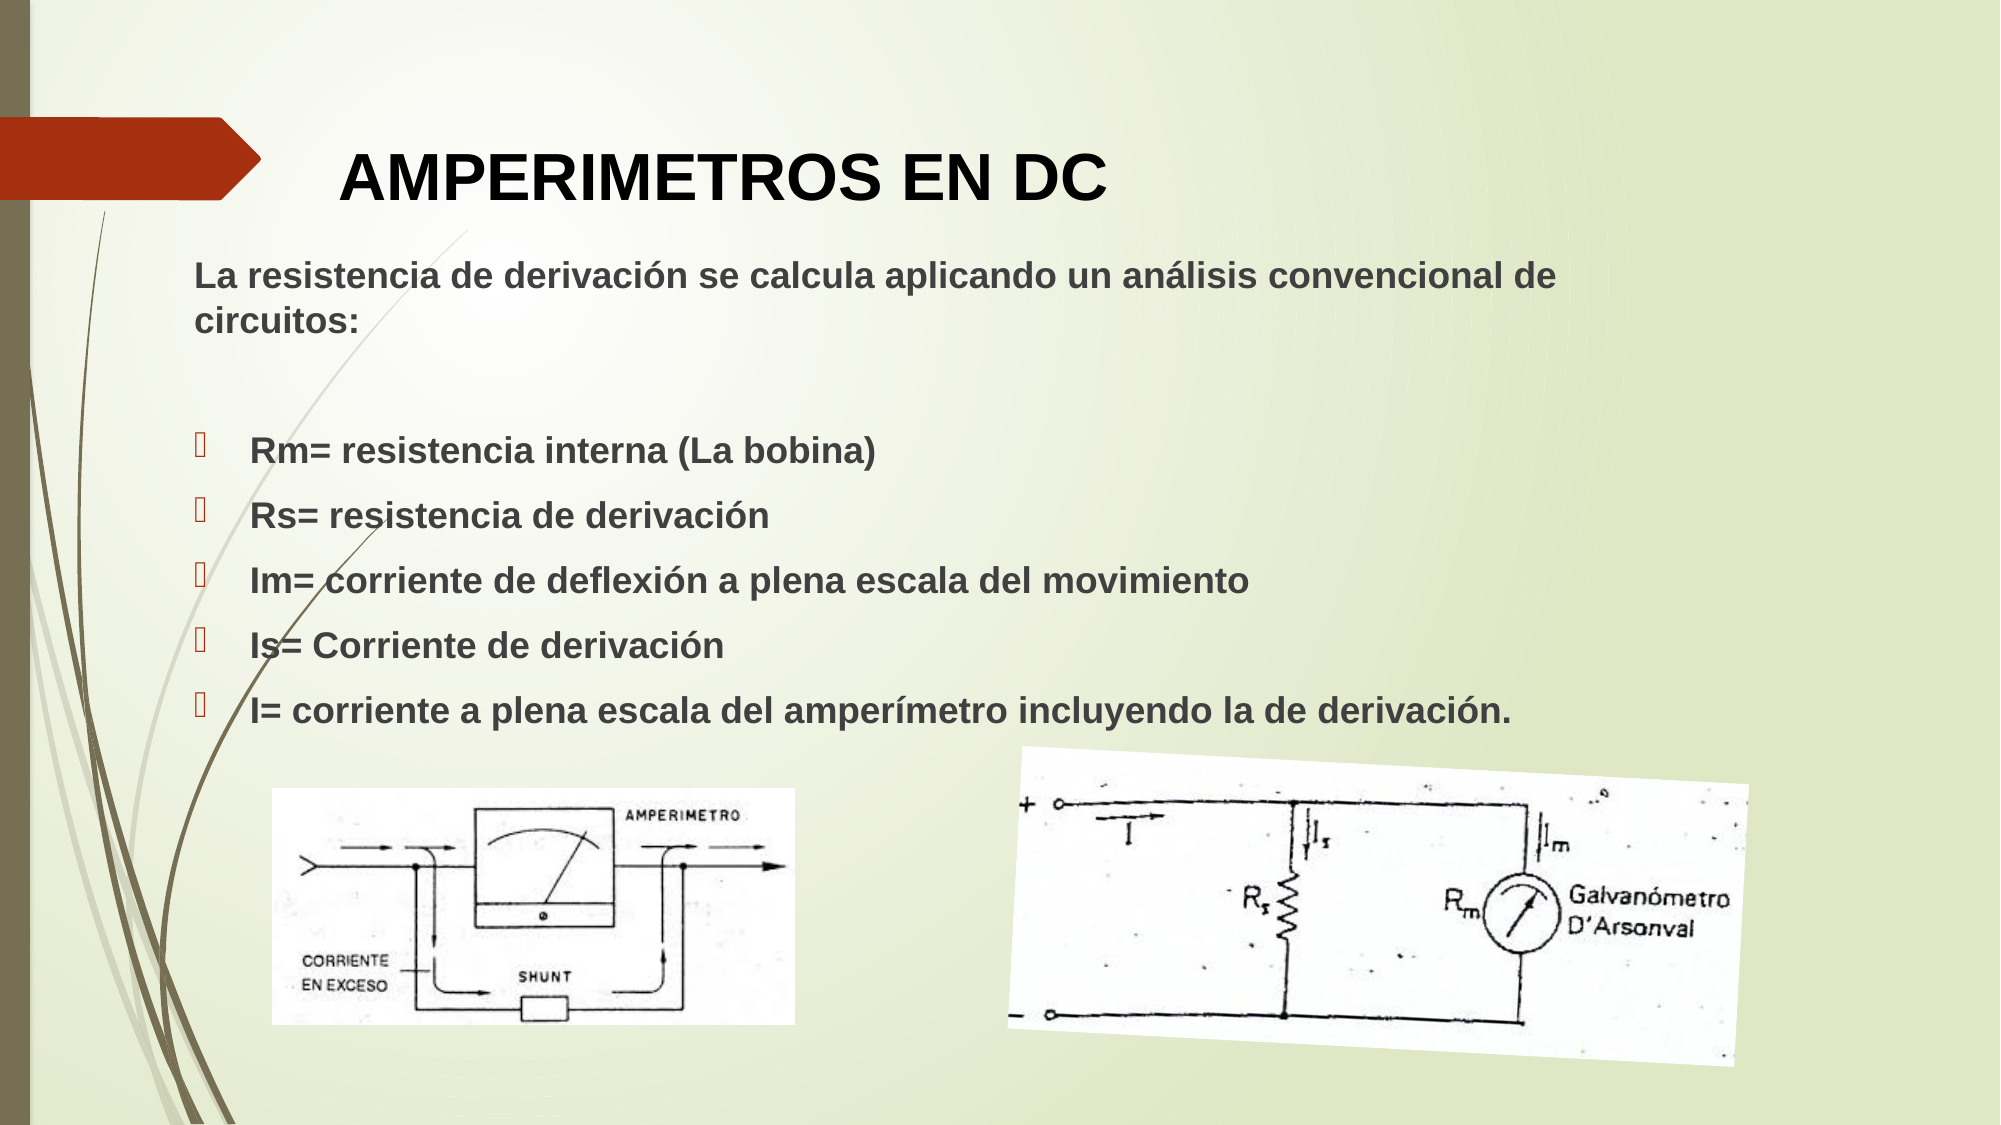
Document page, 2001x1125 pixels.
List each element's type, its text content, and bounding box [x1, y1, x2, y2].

list La resistencia de derivación se calcula aplicando un análisis convencional de circuitos: Rm= resistencia interna (La bobina) Rs= resistencia de derivación Im= corriente de deflexión a plena escala del movimiento Is= Corriente de derivación I= corriente a plena escala del amperímetro incluyendo la de derivación. [179, 244, 1642, 742]
picture [272, 788, 795, 1025]
title AMPERIMETROS EN DC [323, 126, 1156, 244]
picture [1008, 747, 1750, 1067]
